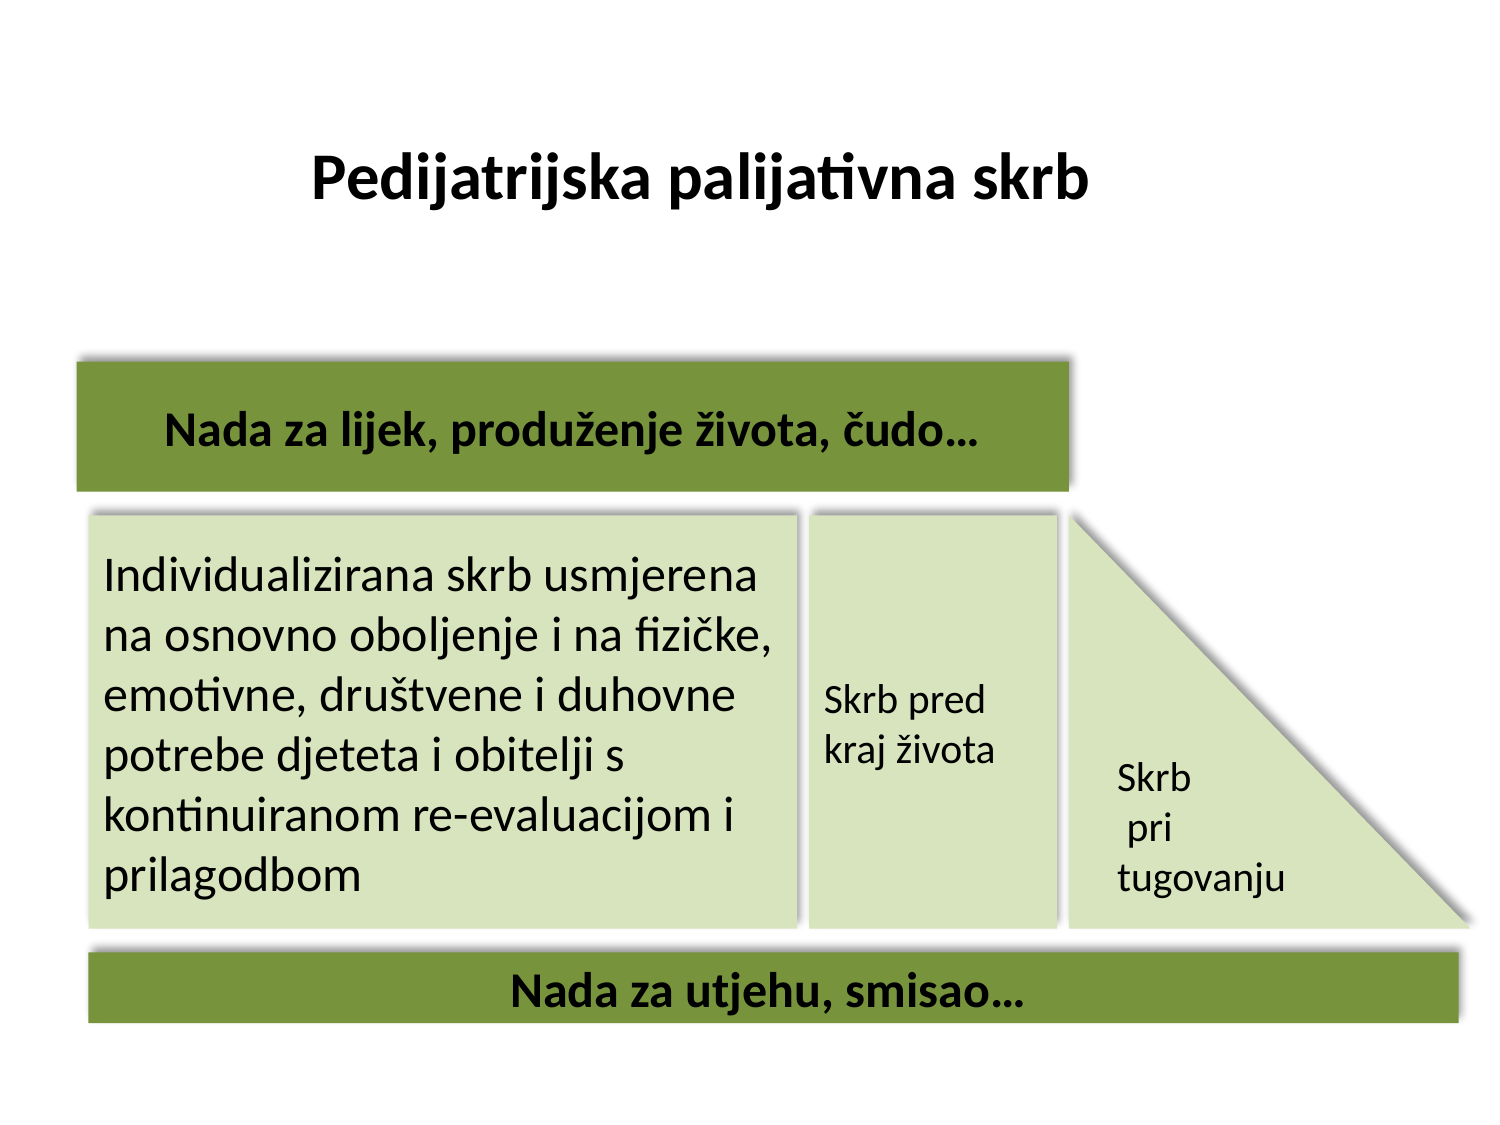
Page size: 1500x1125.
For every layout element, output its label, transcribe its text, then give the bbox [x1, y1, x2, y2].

text_box Skrb pred kraj života [808, 515, 1058, 929]
text_box Nada za utjehu, smisao… [88, 952, 1459, 1024]
text_box Individualizirana skrb usmjerena na osnovno oboljenje i na fizičke, emotivne, društvene i duhovne potrebe djeteta i obitelji s kontinuiranom re-evaluacijom i prilagodbom [88, 515, 798, 929]
text_box Skrb pri tugovanju [1068, 514, 1472, 930]
list Pedijatrijska palijativna skrb [52, 125, 1351, 1048]
text_box Nada za lijek, produženje života, čudo… [76, 361, 1069, 492]
